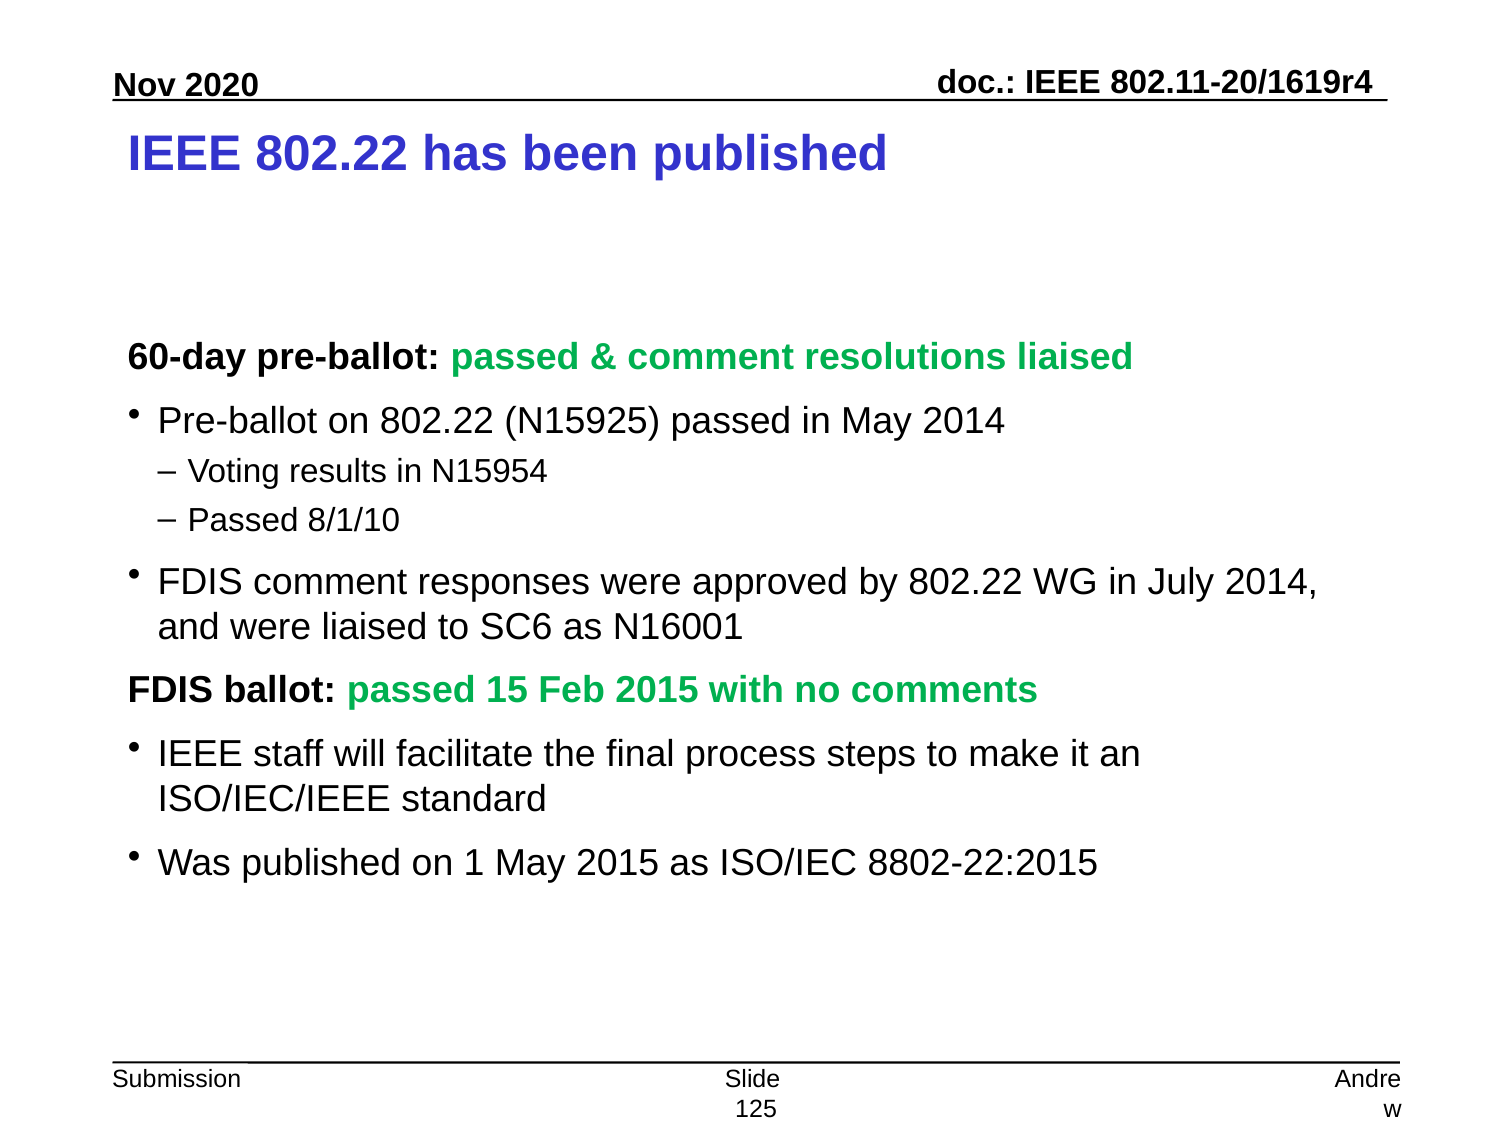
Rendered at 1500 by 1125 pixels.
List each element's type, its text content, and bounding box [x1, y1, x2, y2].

slide_number Slide 125 [709, 1061, 803, 1093]
footer Andrew Myles, Cisco [1320, 1061, 1402, 1093]
list 60-day pre-ballot: passed & comment resolutions liaised Pre-ballot on 802.22 (N15925) passed in May 2014 Voting results in N15954 Passed 8/1/10 FDIS comment responses were approved by 802.22 WG in July 2014, and were liaised to SC6 as N16001 FDIS ballot: passed 15 Feb 2015 with no comments IEEE staff will facilitate the final process steps to make it an ISO/IEC/IEEE standard Was published on 1 May 2015 as ISO/IEC 8802-22:2015 [112, 324, 1388, 1000]
title IEEE 802.22 has been published [112, 112, 1388, 288]
